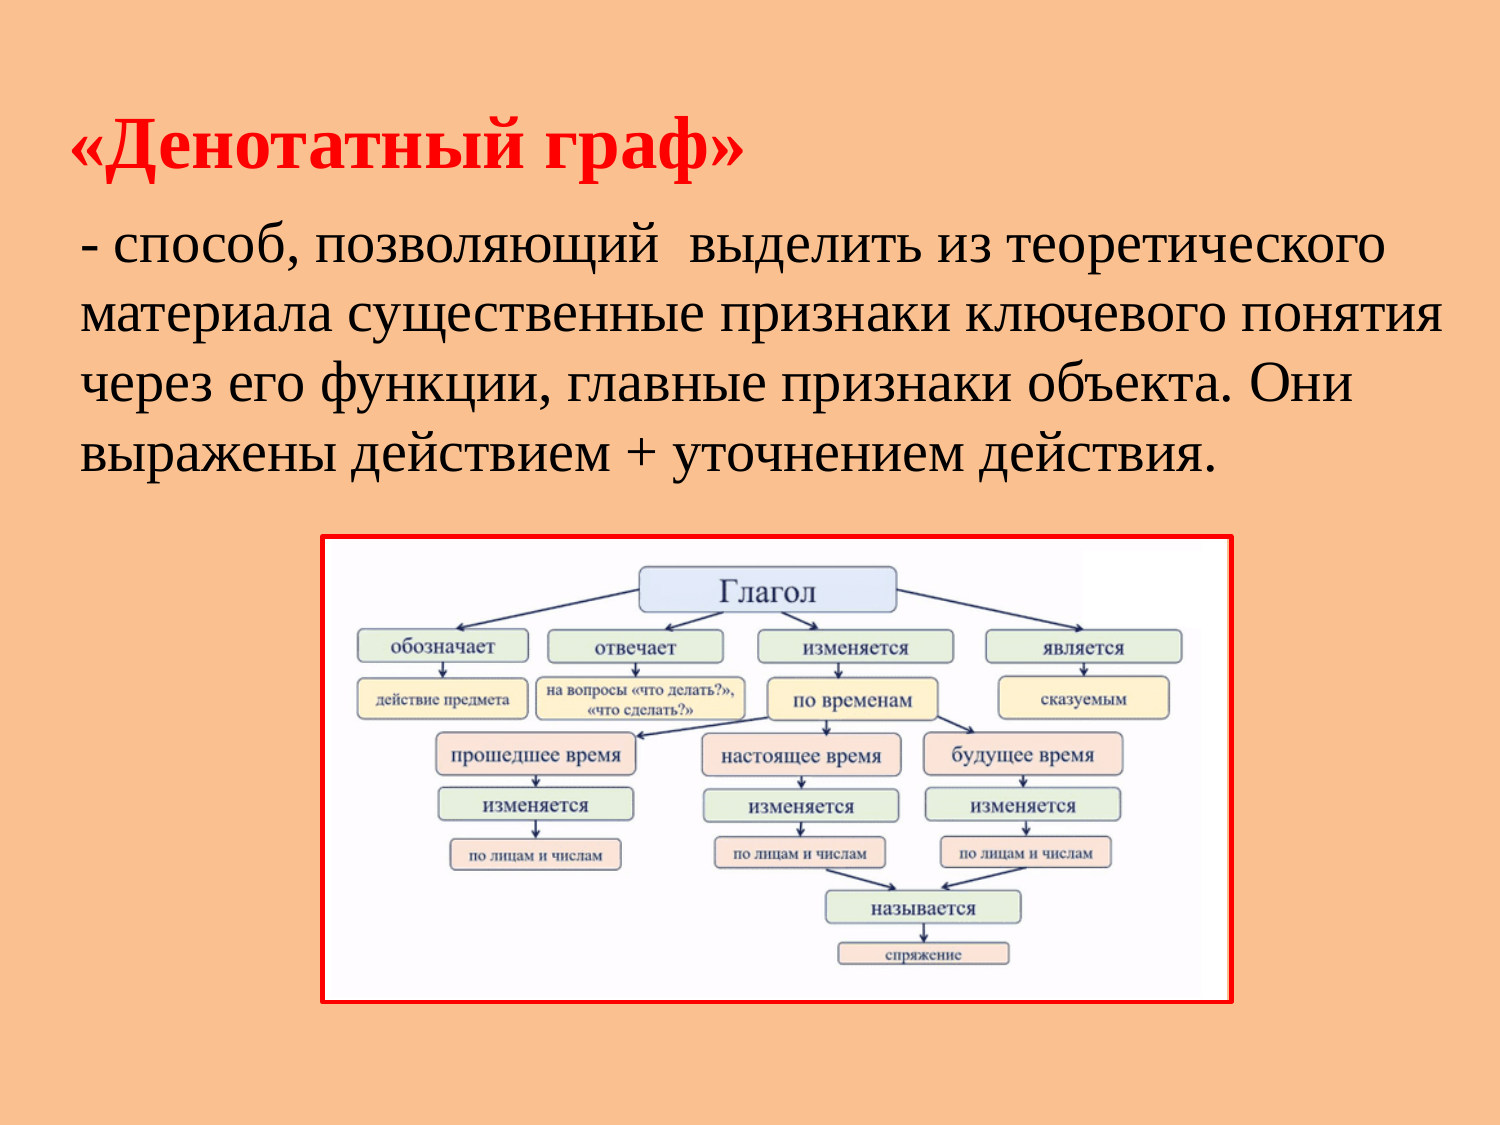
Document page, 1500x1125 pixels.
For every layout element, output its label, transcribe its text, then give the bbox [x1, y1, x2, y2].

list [324, 538, 1230, 1000]
title «Денотатный граф» [53, 45, 1404, 233]
list - способ, позволяющий выделить из теоретического материала существенные признаки ключевого понятия через его функции, главные признаки объекта. Они выражены действием + уточнением действия. [64, 196, 1496, 638]
